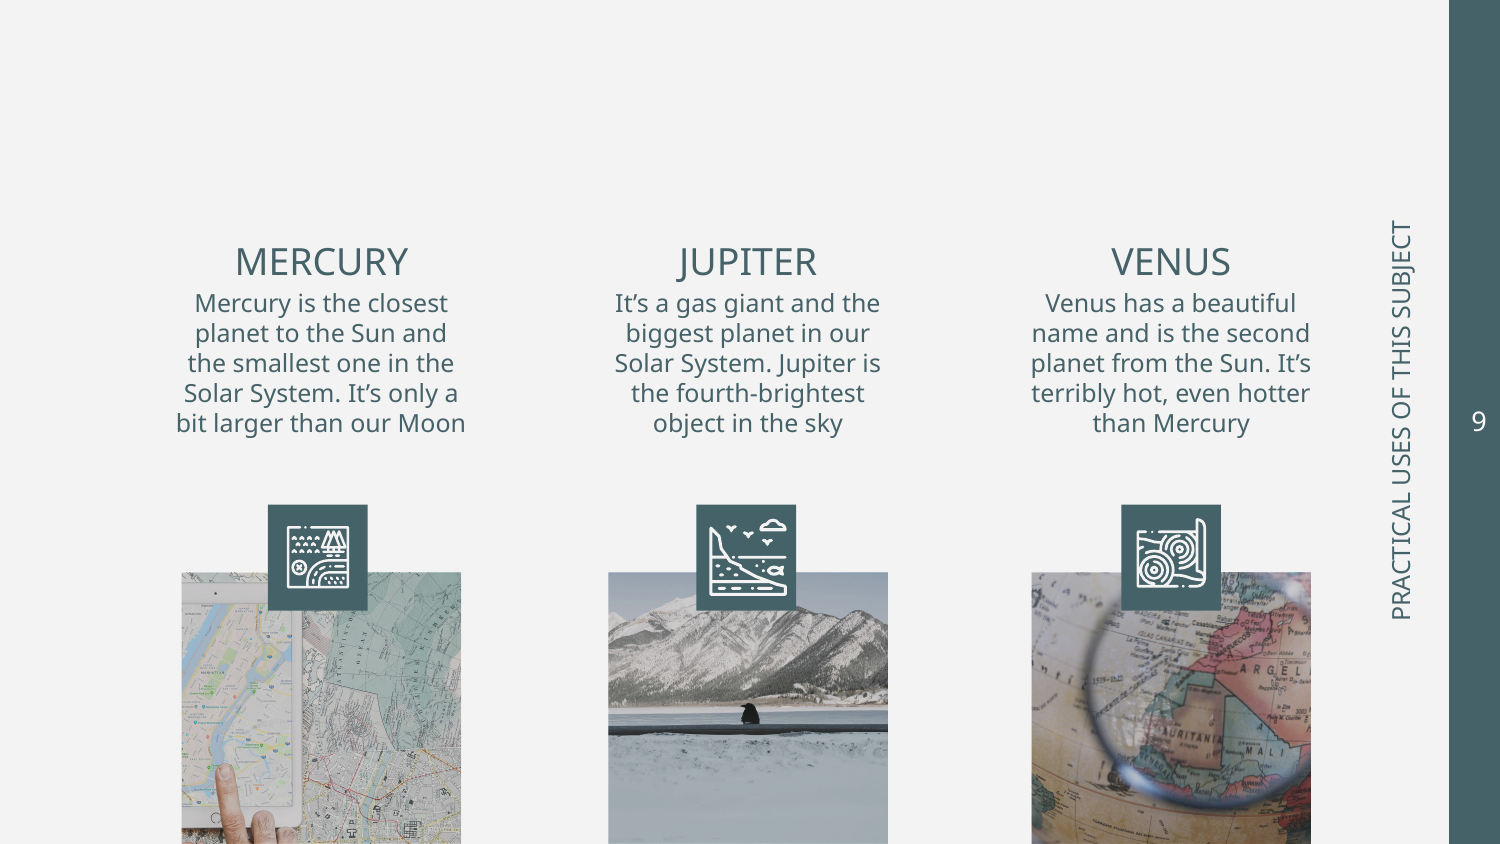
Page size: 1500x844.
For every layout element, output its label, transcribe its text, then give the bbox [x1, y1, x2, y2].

title JUPITER [532, 203, 964, 299]
title PRACTICAL USES OF THIS SUBJECT [1335, 0, 1430, 844]
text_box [181, 504, 462, 844]
subtitle Mercury is the closest planet to the Sun and the smallest one in the Solar System. It’s only a bit larger than our Moon [160, 299, 483, 368]
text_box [608, 504, 889, 844]
title MERCURY [120, 203, 522, 299]
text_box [1031, 504, 1312, 844]
subtitle Venus has a beautiful name and is the second planet from the Sun. It’s terribly hot, even hotter than Mercury [1010, 272, 1332, 368]
slide_number 9 [1434, 389, 1500, 455]
subtitle It’s a gas giant and the biggest planet in our Solar System. Jupiter is the fourth-brightest object in the sky [587, 272, 909, 368]
title VENUS [964, 203, 1387, 299]
